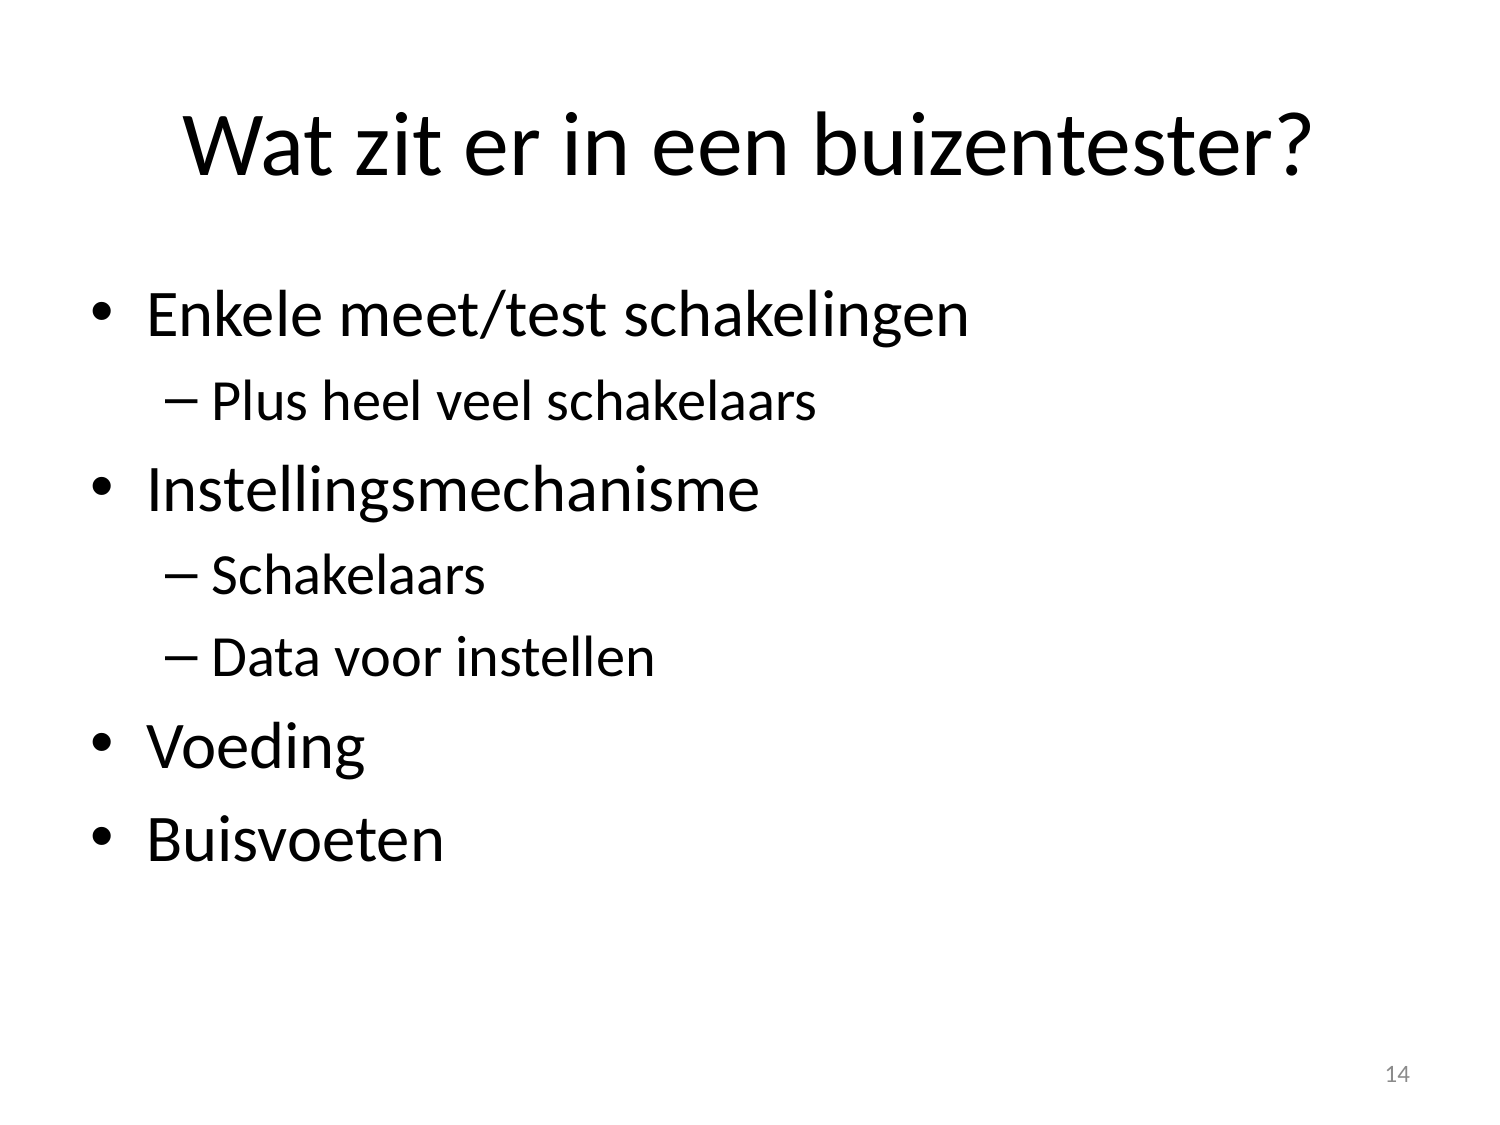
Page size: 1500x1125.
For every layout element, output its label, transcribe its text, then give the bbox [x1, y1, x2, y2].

title Wat zit er in een buizentester? [75, 45, 1425, 233]
list Enkele meet/test schakelingen Plus heel veel schakelaars Instellingsmechanisme Schakelaars Data voor instellen Voeding Buisvoeten [75, 262, 1425, 1005]
slide_number 14 [1074, 1042, 1425, 1103]
